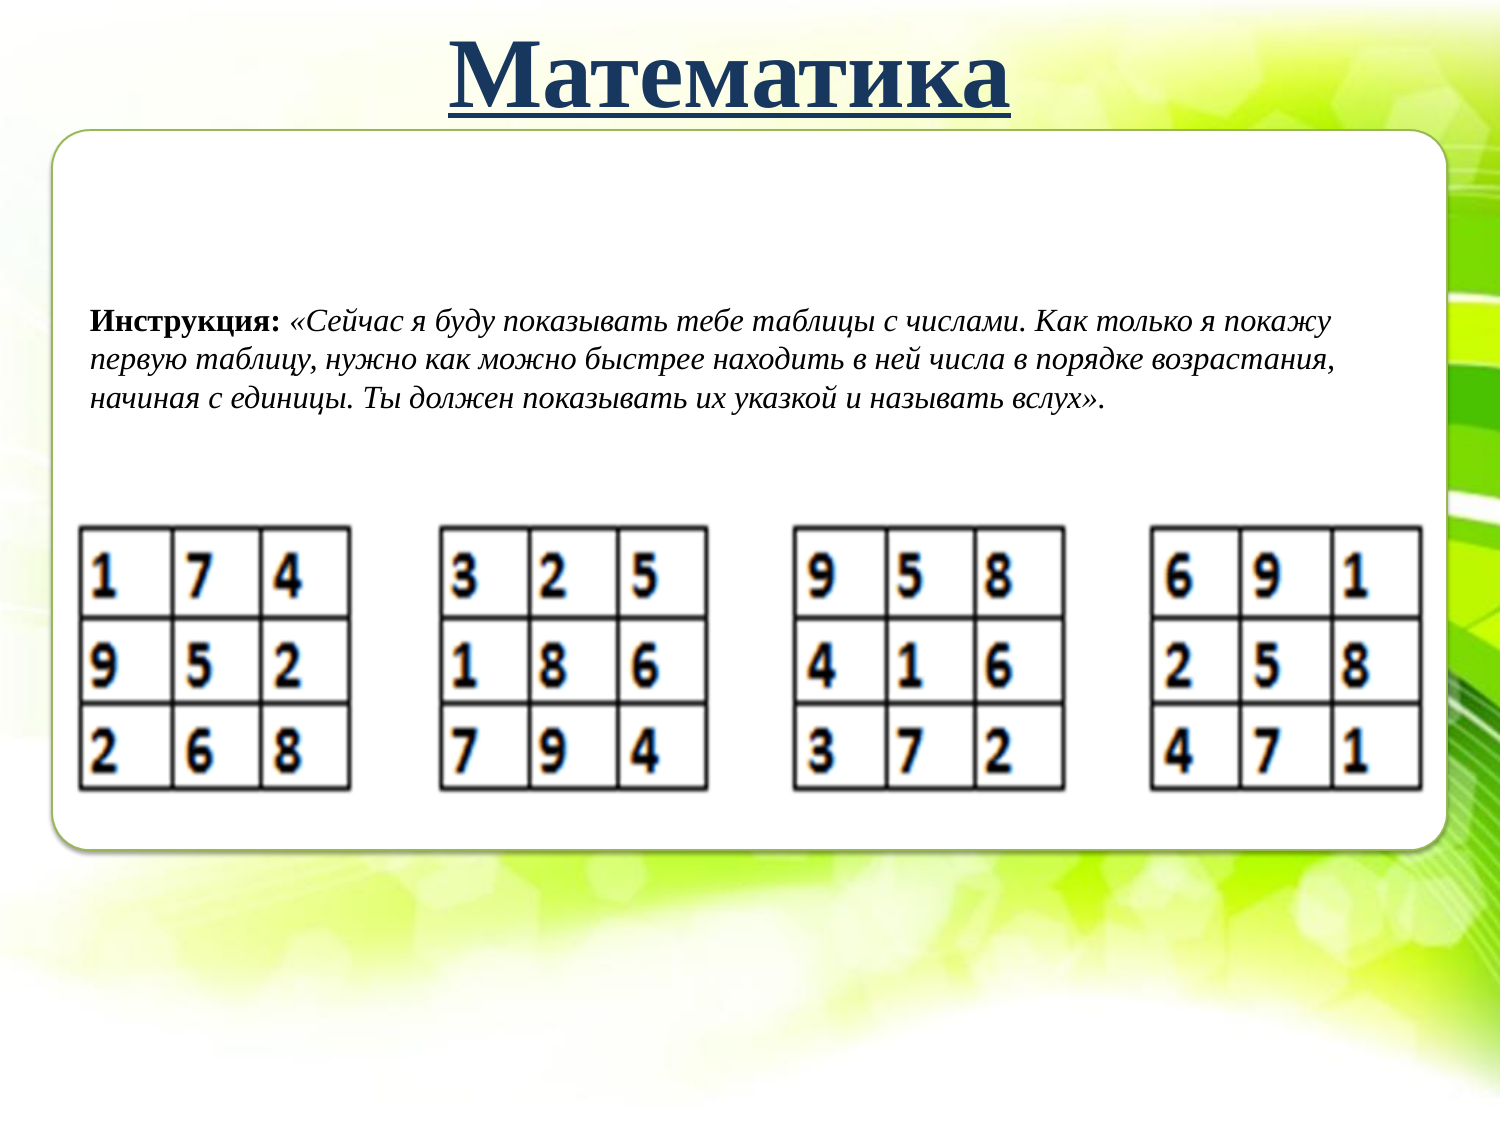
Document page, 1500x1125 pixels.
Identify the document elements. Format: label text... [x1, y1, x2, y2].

text_box Математика [433, 0, 1184, 123]
picture [0, 0, 1500, 1125]
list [71, 498, 1429, 806]
